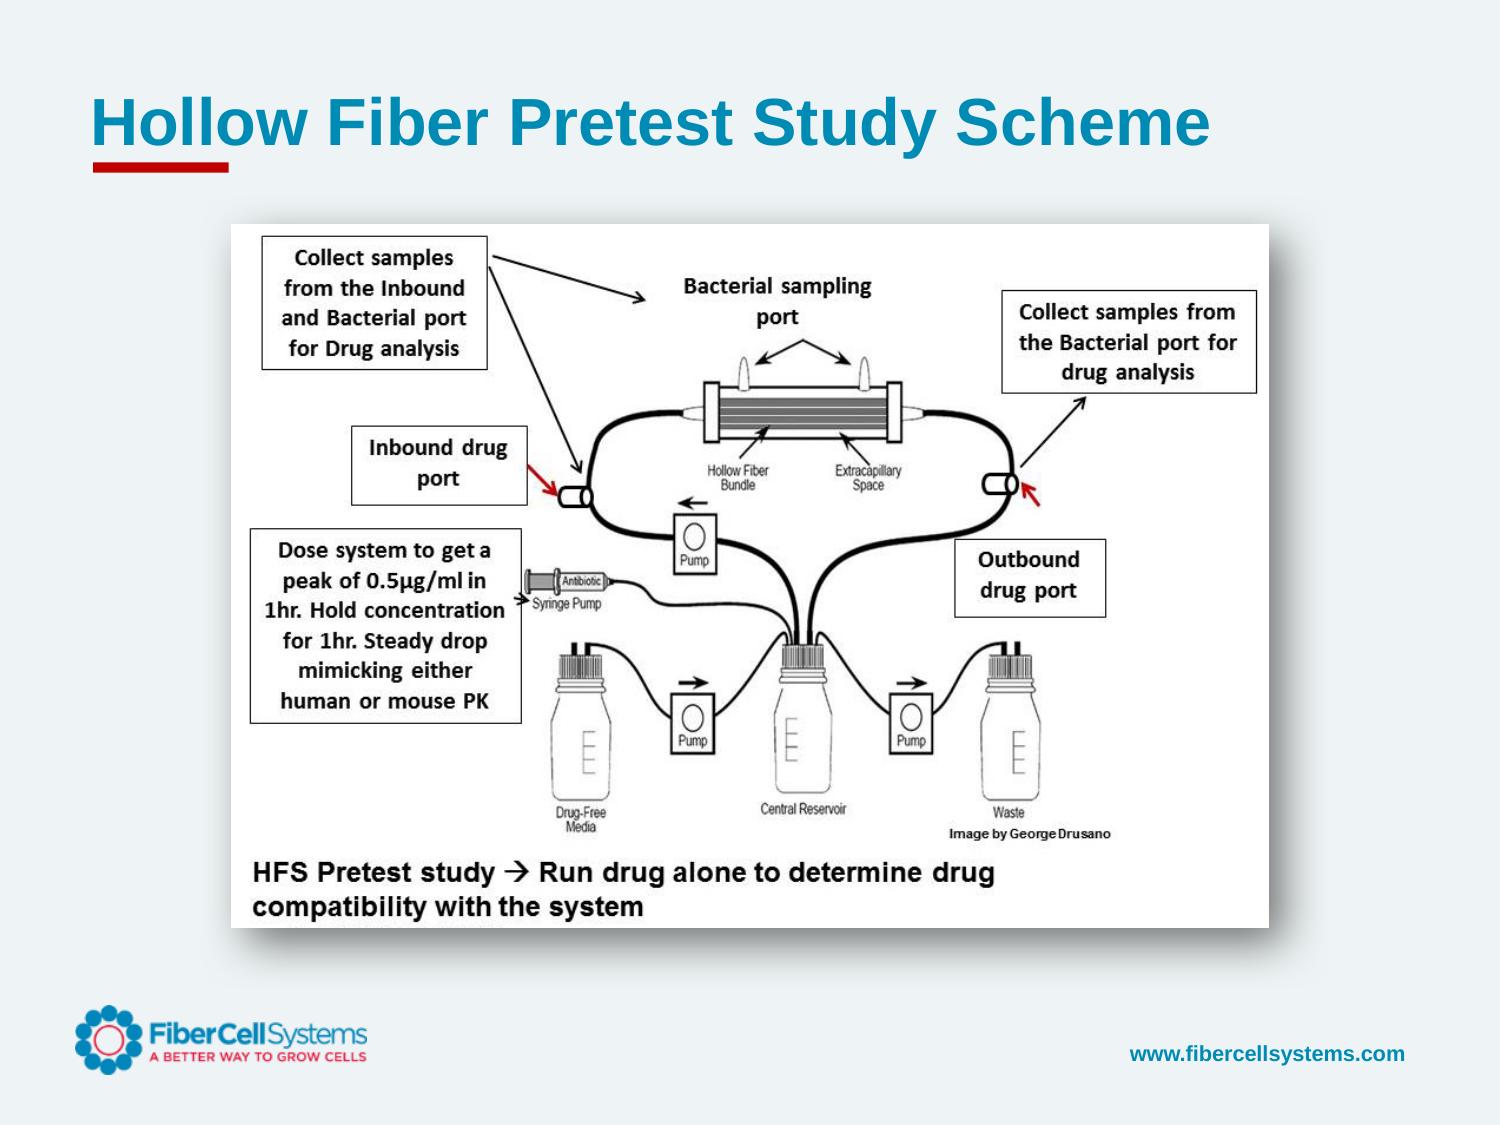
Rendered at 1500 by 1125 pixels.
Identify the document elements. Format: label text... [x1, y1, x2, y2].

picture [75, 1051, 105, 1075]
title Hollow Fiber Pretest Study Scheme [75, 24, 1425, 213]
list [230, 224, 1269, 929]
picture [86, 1018, 132, 1062]
picture [75, 1005, 106, 1045]
picture [111, 1005, 367, 1075]
